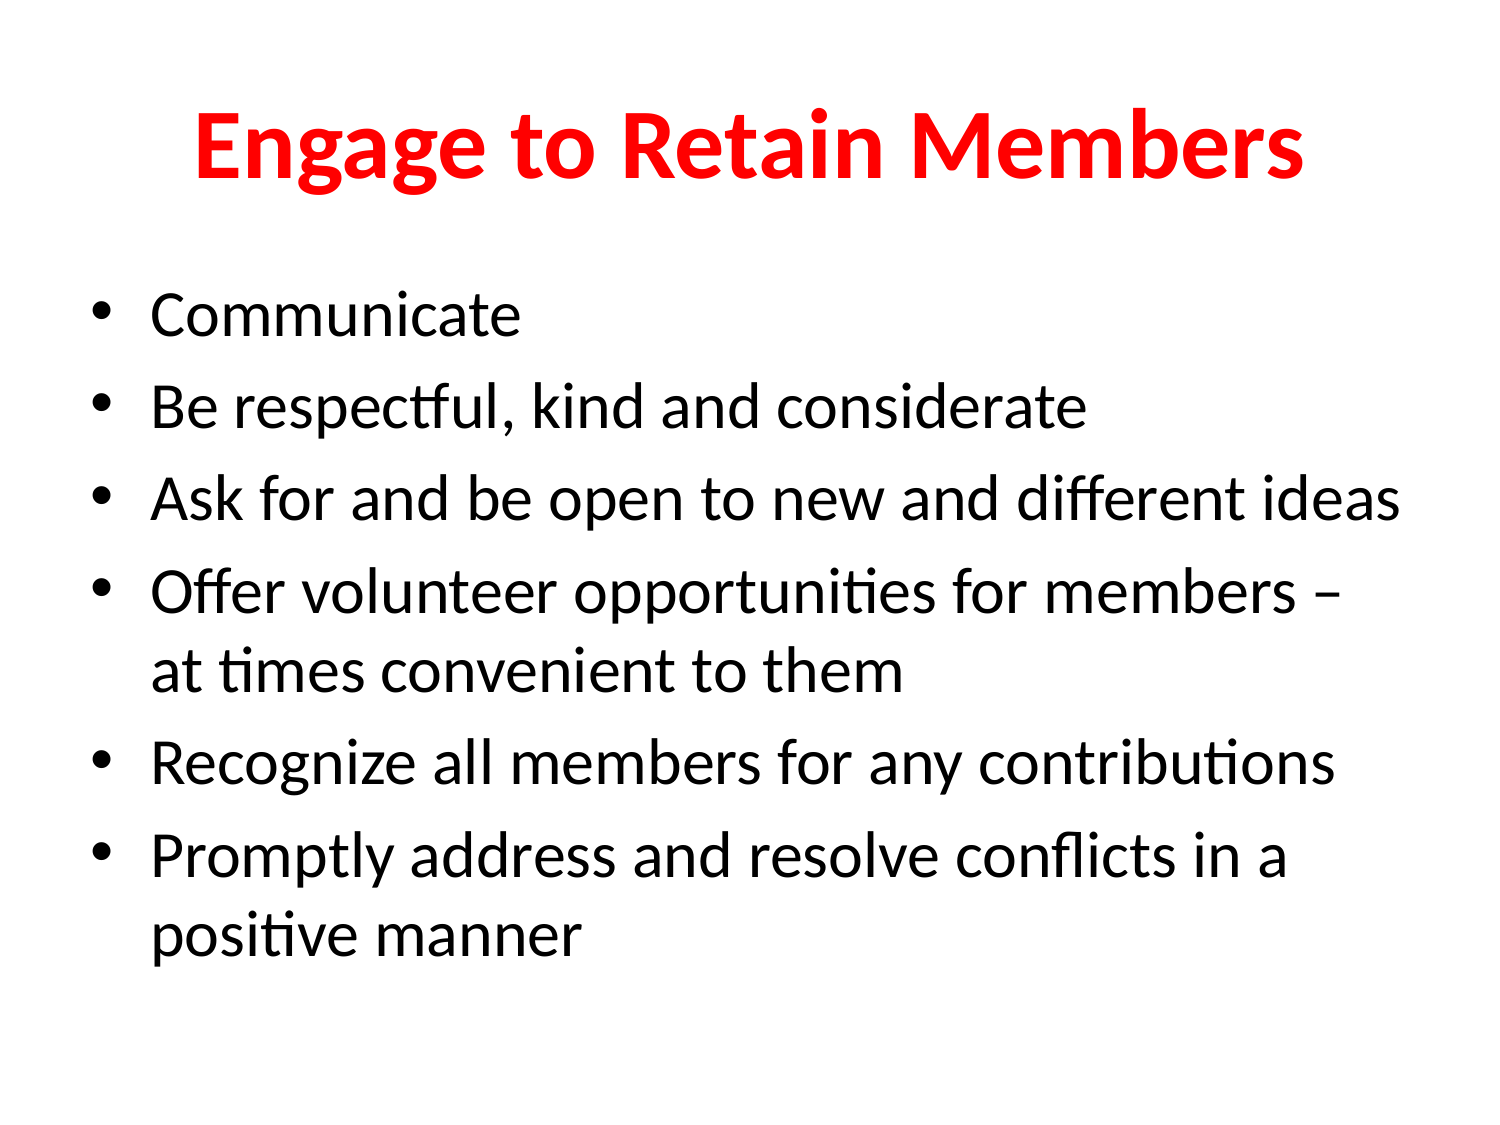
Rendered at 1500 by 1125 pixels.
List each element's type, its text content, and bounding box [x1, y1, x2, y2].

list Communicate Be respectful, kind and considerate Ask for and be open to new and different ideas Offer volunteer opportunities for members – at times convenient to them Recognize all members for any contributions Promptly address and resolve conflicts in a positive manner [75, 262, 1425, 1005]
title Engage to Retain Members [75, 45, 1425, 233]
